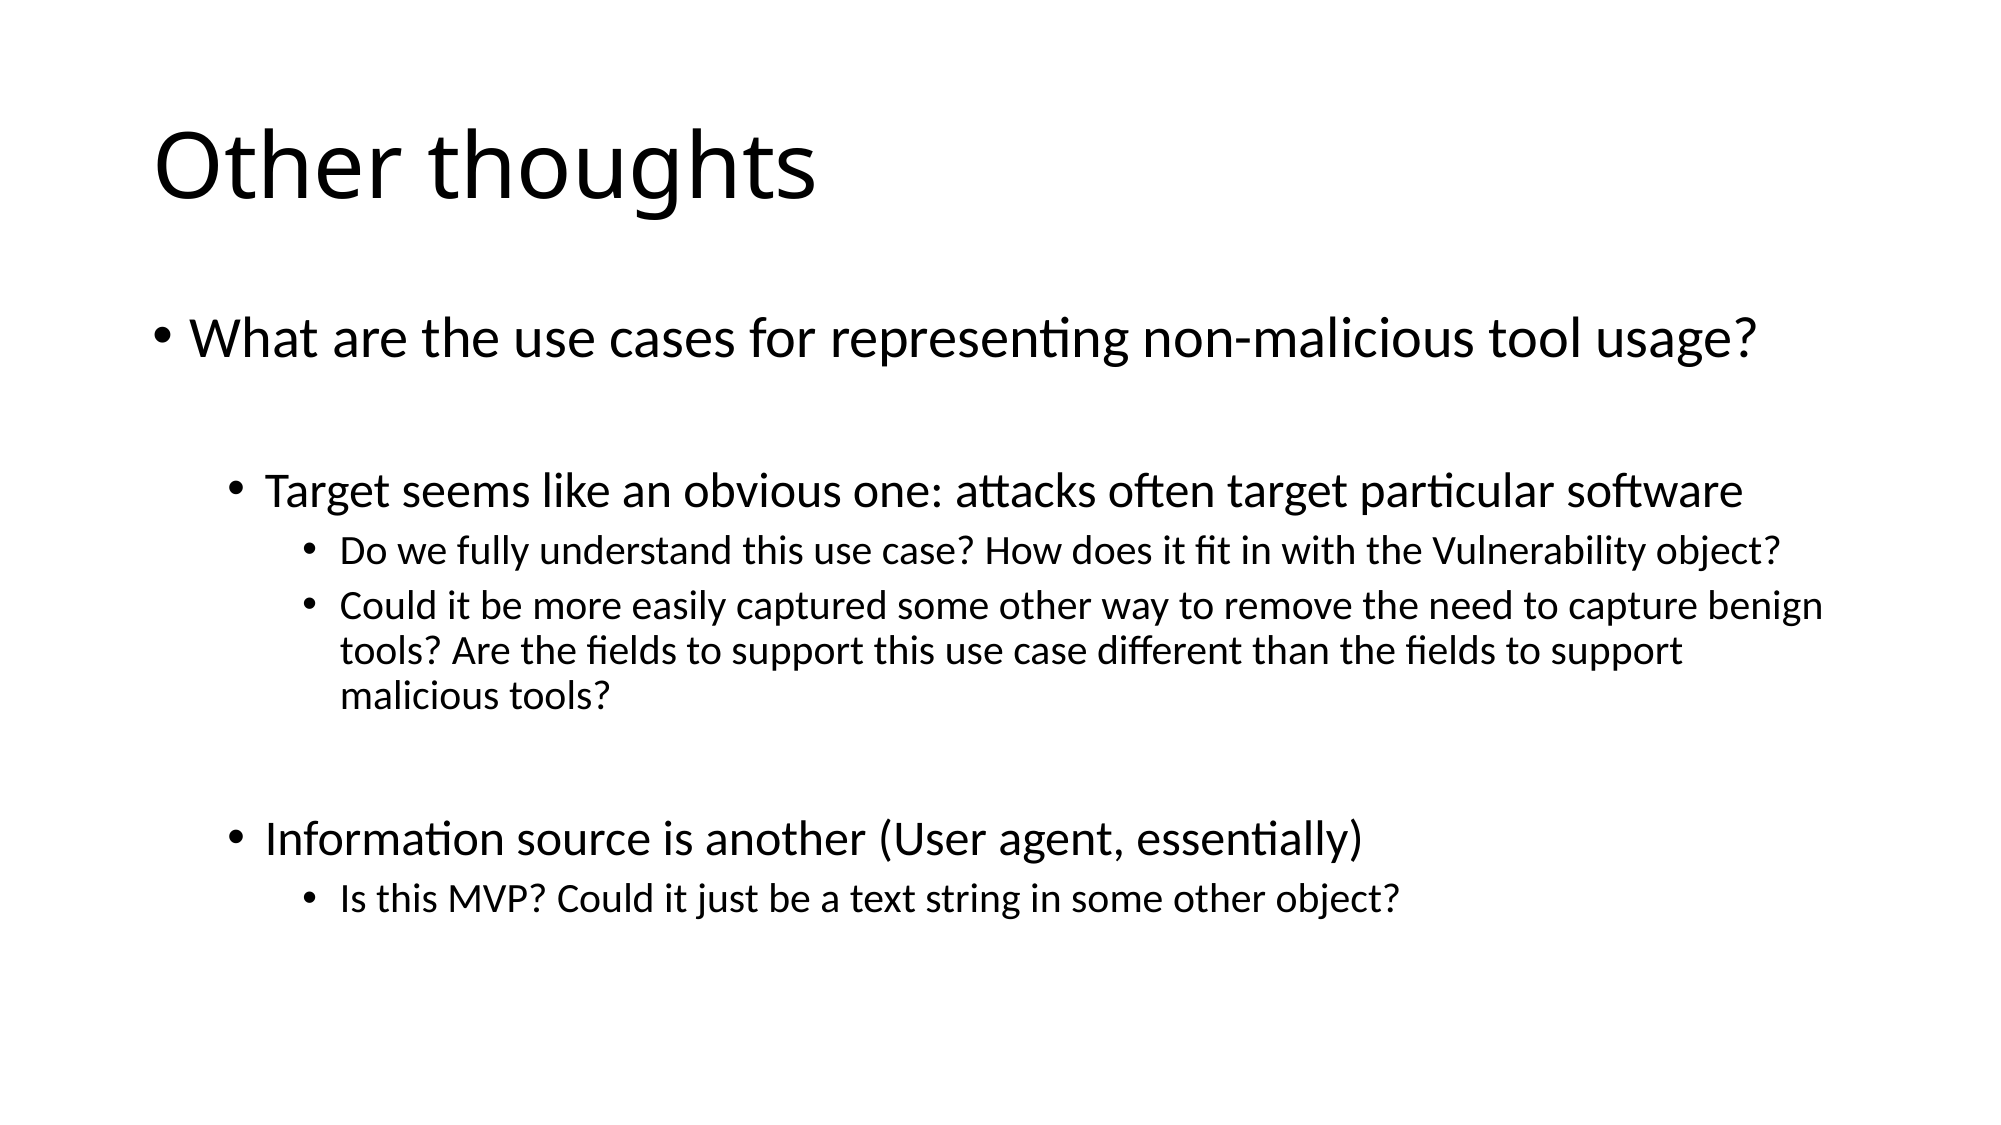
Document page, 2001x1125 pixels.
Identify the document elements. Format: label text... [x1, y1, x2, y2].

list What are the use cases for representing non-malicious tool usage? Target seems like an obvious one: attacks often target particular software Do we fully understand this use case? How does it fit in with the Vulnerability object? Could it be more easily captured some other way to remove the need to capture benign tools? Are the fields to support this use case different than the fields to support malicious tools? Information source is another (User agent, essentially) Is this MVP? Could it just be a text string in some other object? [137, 299, 1863, 1014]
title Other thoughts [137, 59, 1863, 278]
